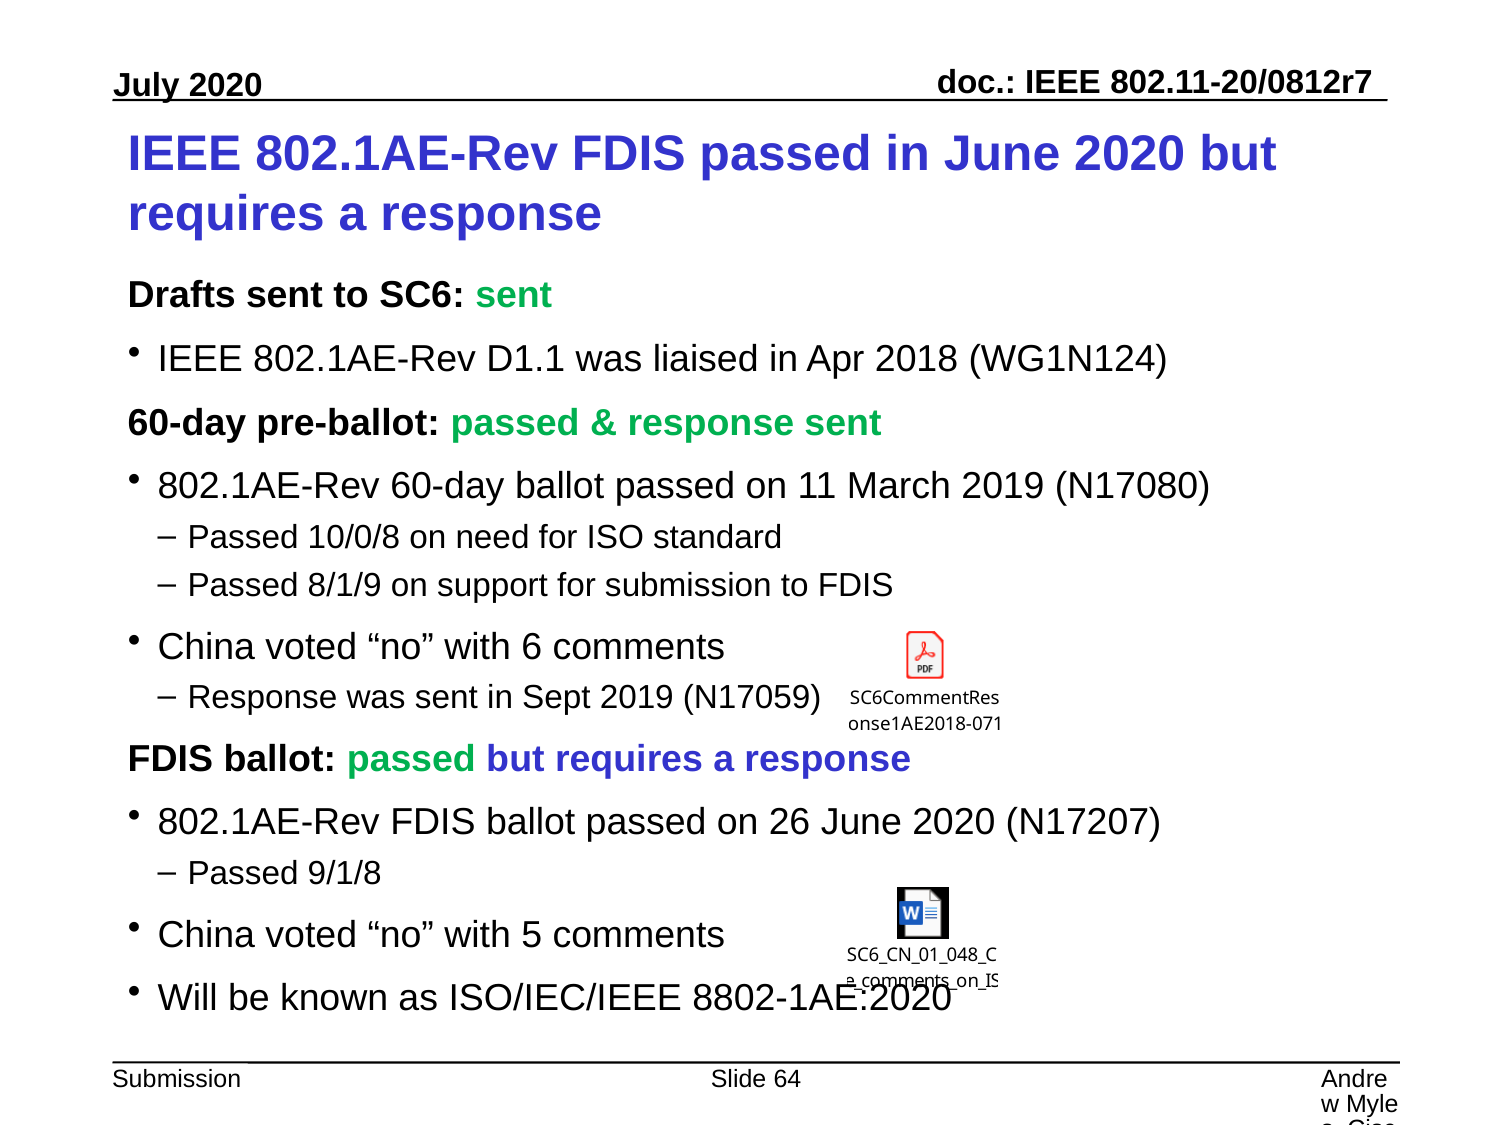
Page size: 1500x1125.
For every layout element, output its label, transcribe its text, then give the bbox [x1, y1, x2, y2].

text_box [849, 629, 1001, 763]
footer Andrew Myles, Cisco [1320, 1061, 1402, 1093]
slide_number Slide 64 [709, 1061, 803, 1093]
list Drafts sent to SC6: sent IEEE 802.1AE-Rev D1.1 was liaised in Apr 2018 (WG1N124) 60-day pre-ballot: passed & response sent 802.1AE-Rev 60-day ballot passed on 11 March 2019 (N17080) Passed 10/0/8 on need for ISO standard Passed 8/1/9 on support for submission to FDIS China voted “no” with 6 comments Response was sent in Sept 2019 (N17059) FDIS ballot: passed but requires a response 802.1AE-Rev FDIS ballot passed on 26 June 2020 (N17207) Passed 9/1/8 China voted “no” with 5 comments Will be known as ISO/IEC/IEEE 8802-1AE:2020 [112, 262, 1388, 938]
title IEEE 802.1AE-Rev FDIS passed in June 2020 but requires a response [112, 112, 1388, 262]
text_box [846, 887, 998, 1020]
